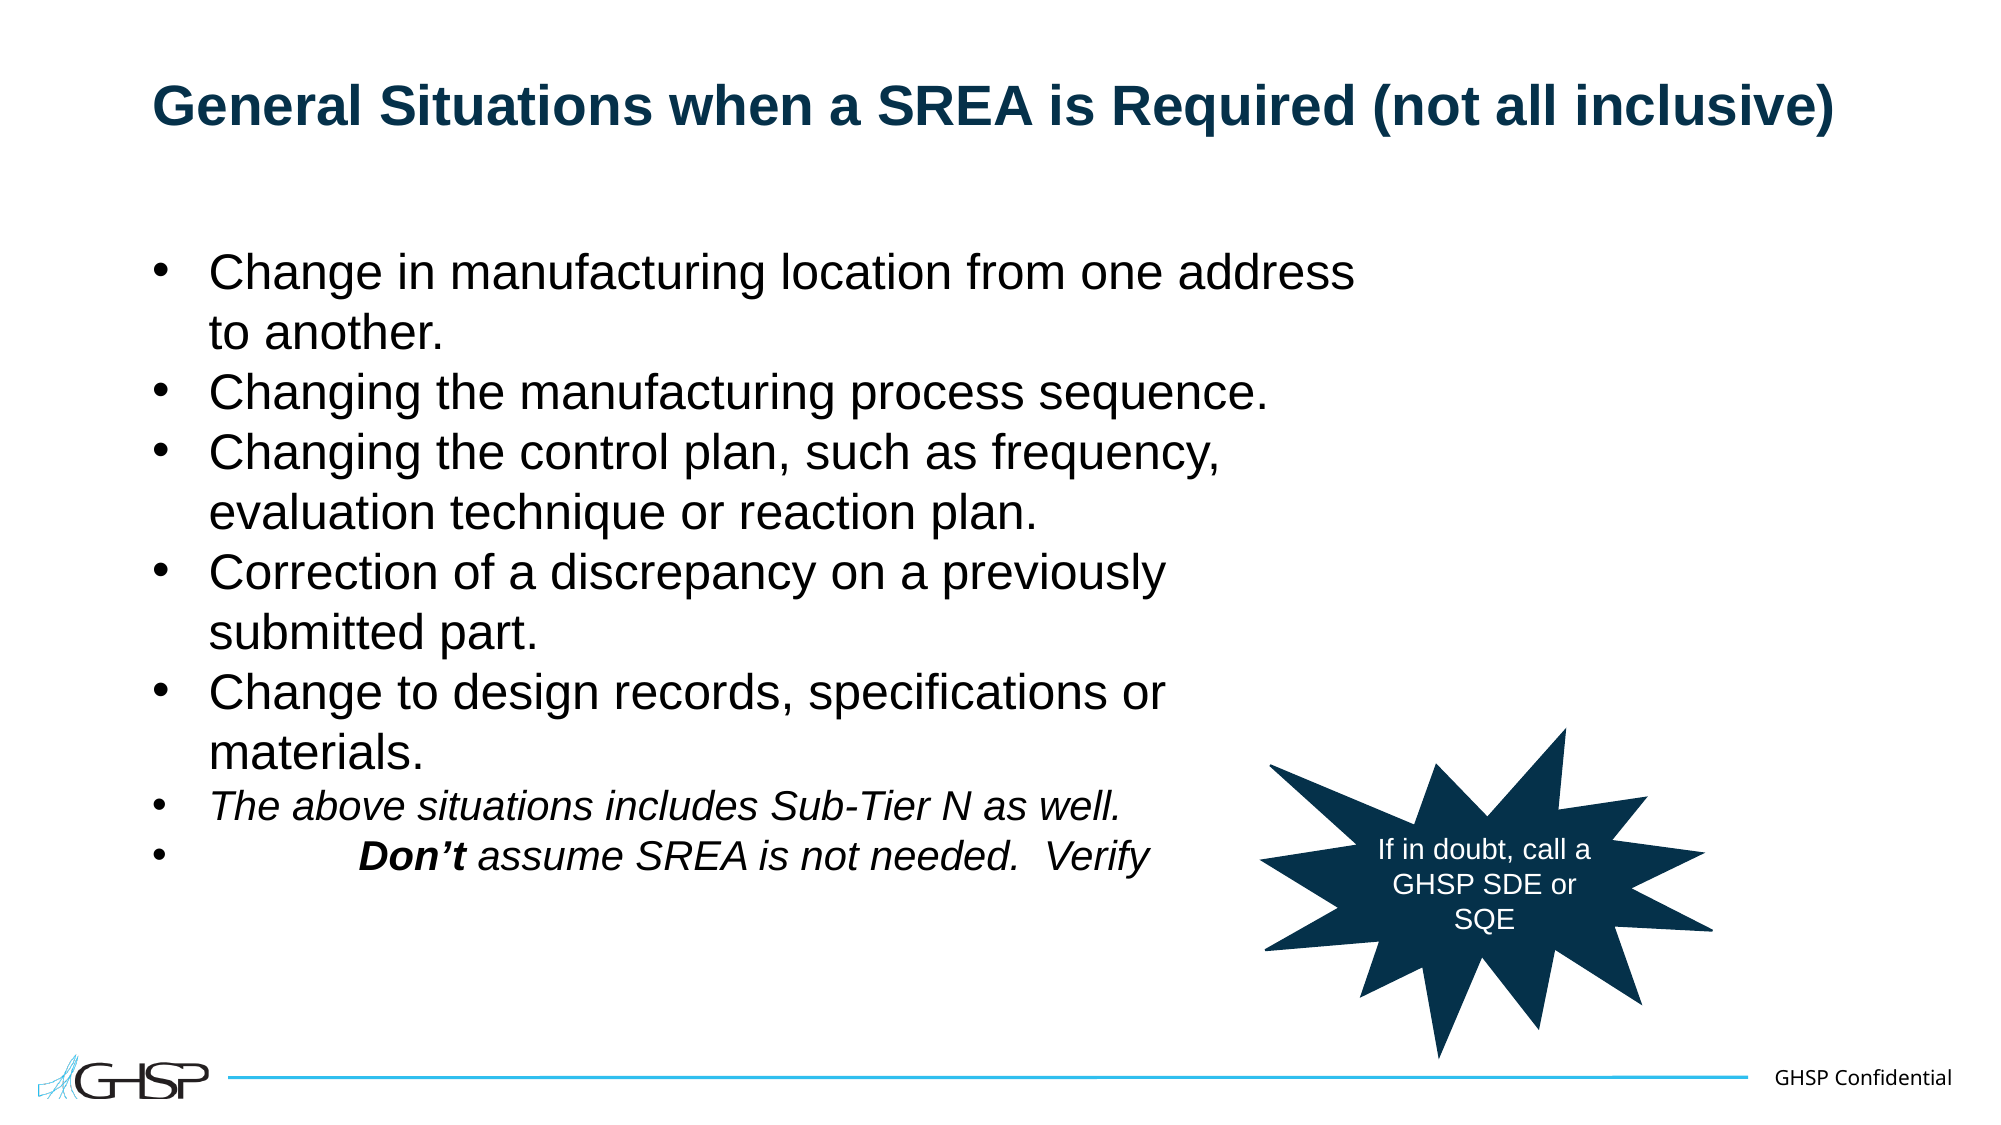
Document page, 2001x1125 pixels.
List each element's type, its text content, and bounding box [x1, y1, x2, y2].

title General Situations when a SREA is Required (not all inclusive) [137, 41, 1863, 174]
text_box If in doubt, call a GHSP SDE or SQE [1259, 727, 1713, 1060]
text_box Change in manufacturing location from one address to another. Changing the manufacturing process sequence. Changing the control plan, such as frequency, evaluation technique or reaction plan. Correction of a discrepancy on a previously submitted part. Change to design records, specifications or materials. The above situations includes Sub-Tier N as well. Don’t assume SREA is not needed. Verify [137, 231, 1409, 887]
